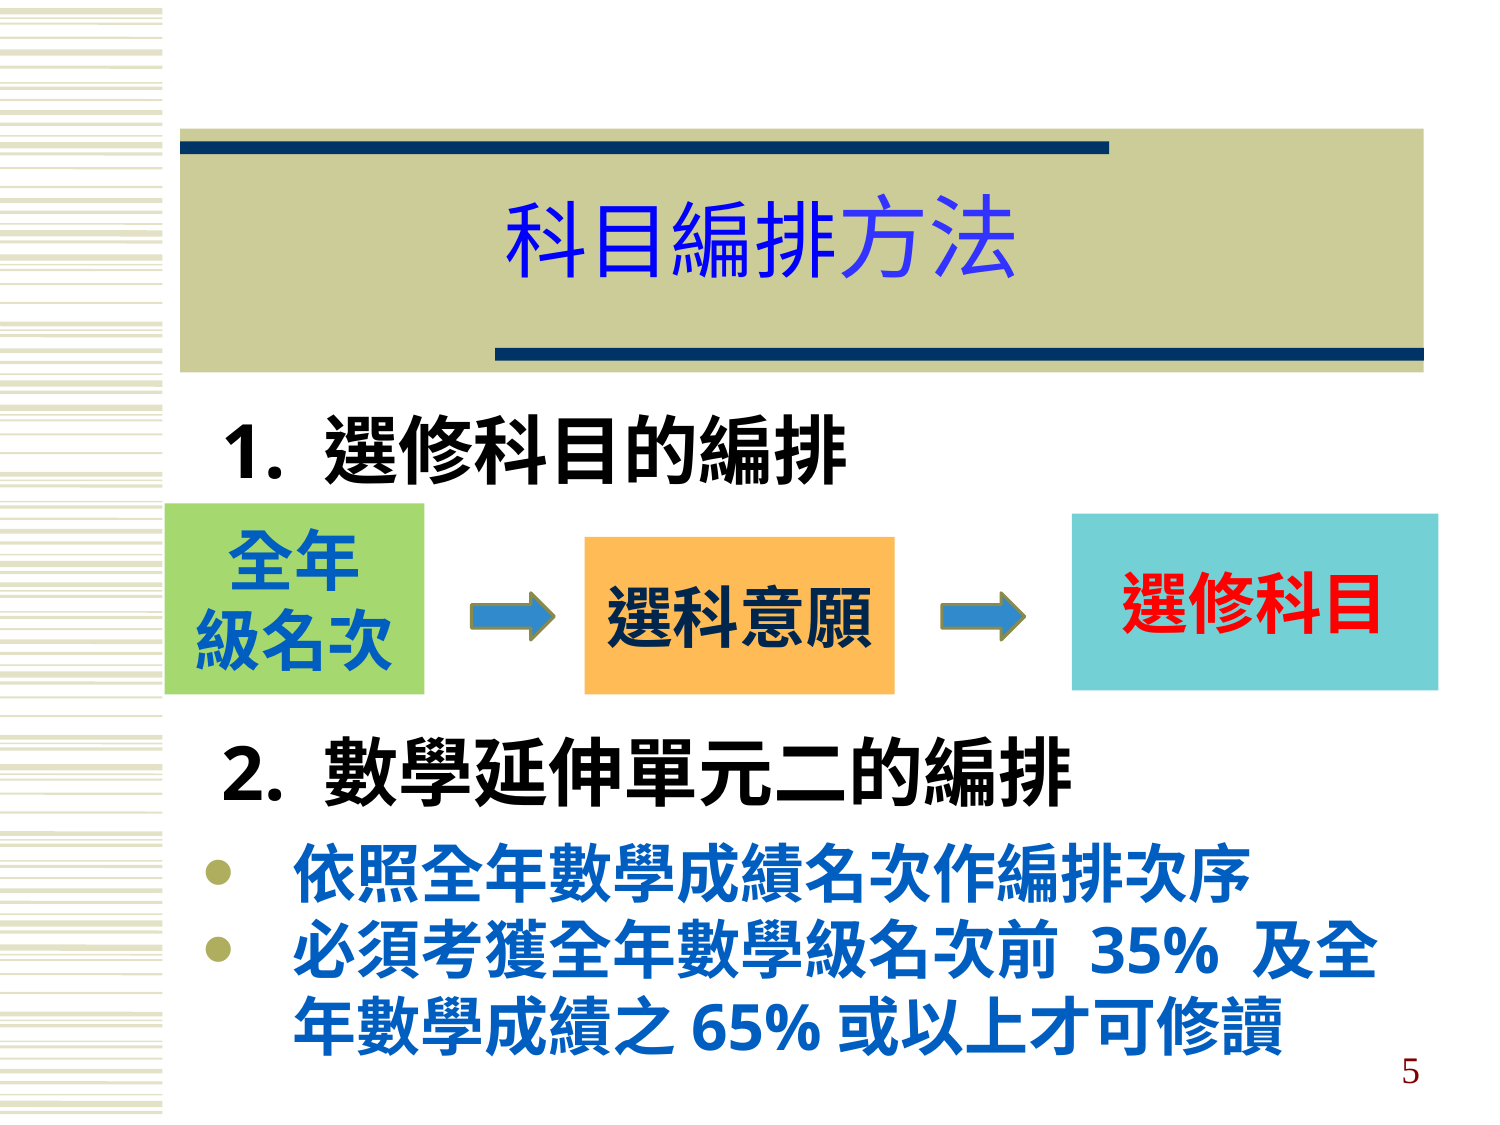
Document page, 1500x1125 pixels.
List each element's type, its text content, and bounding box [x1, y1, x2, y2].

text_box 選修科目 [1071, 513, 1439, 691]
text_box [941, 592, 1025, 640]
text_box 依照全年數學成績名次作編排次序 必須考獲全年數學級名次前 35% 及全年數學成績之65%或以上才可修讀 [187, 823, 1400, 1073]
text_box 選科意願 [584, 536, 895, 695]
text_box 1. 選修科目的編排 [206, 396, 1112, 502]
text_box [471, 592, 555, 640]
text_box 全年 級名次 [164, 503, 425, 695]
slide_number 5 [1122, 1023, 1436, 1099]
title 科目編排方法 [125, 149, 1400, 338]
text_box 2. 數學延伸單元二的編排 [206, 717, 1349, 823]
